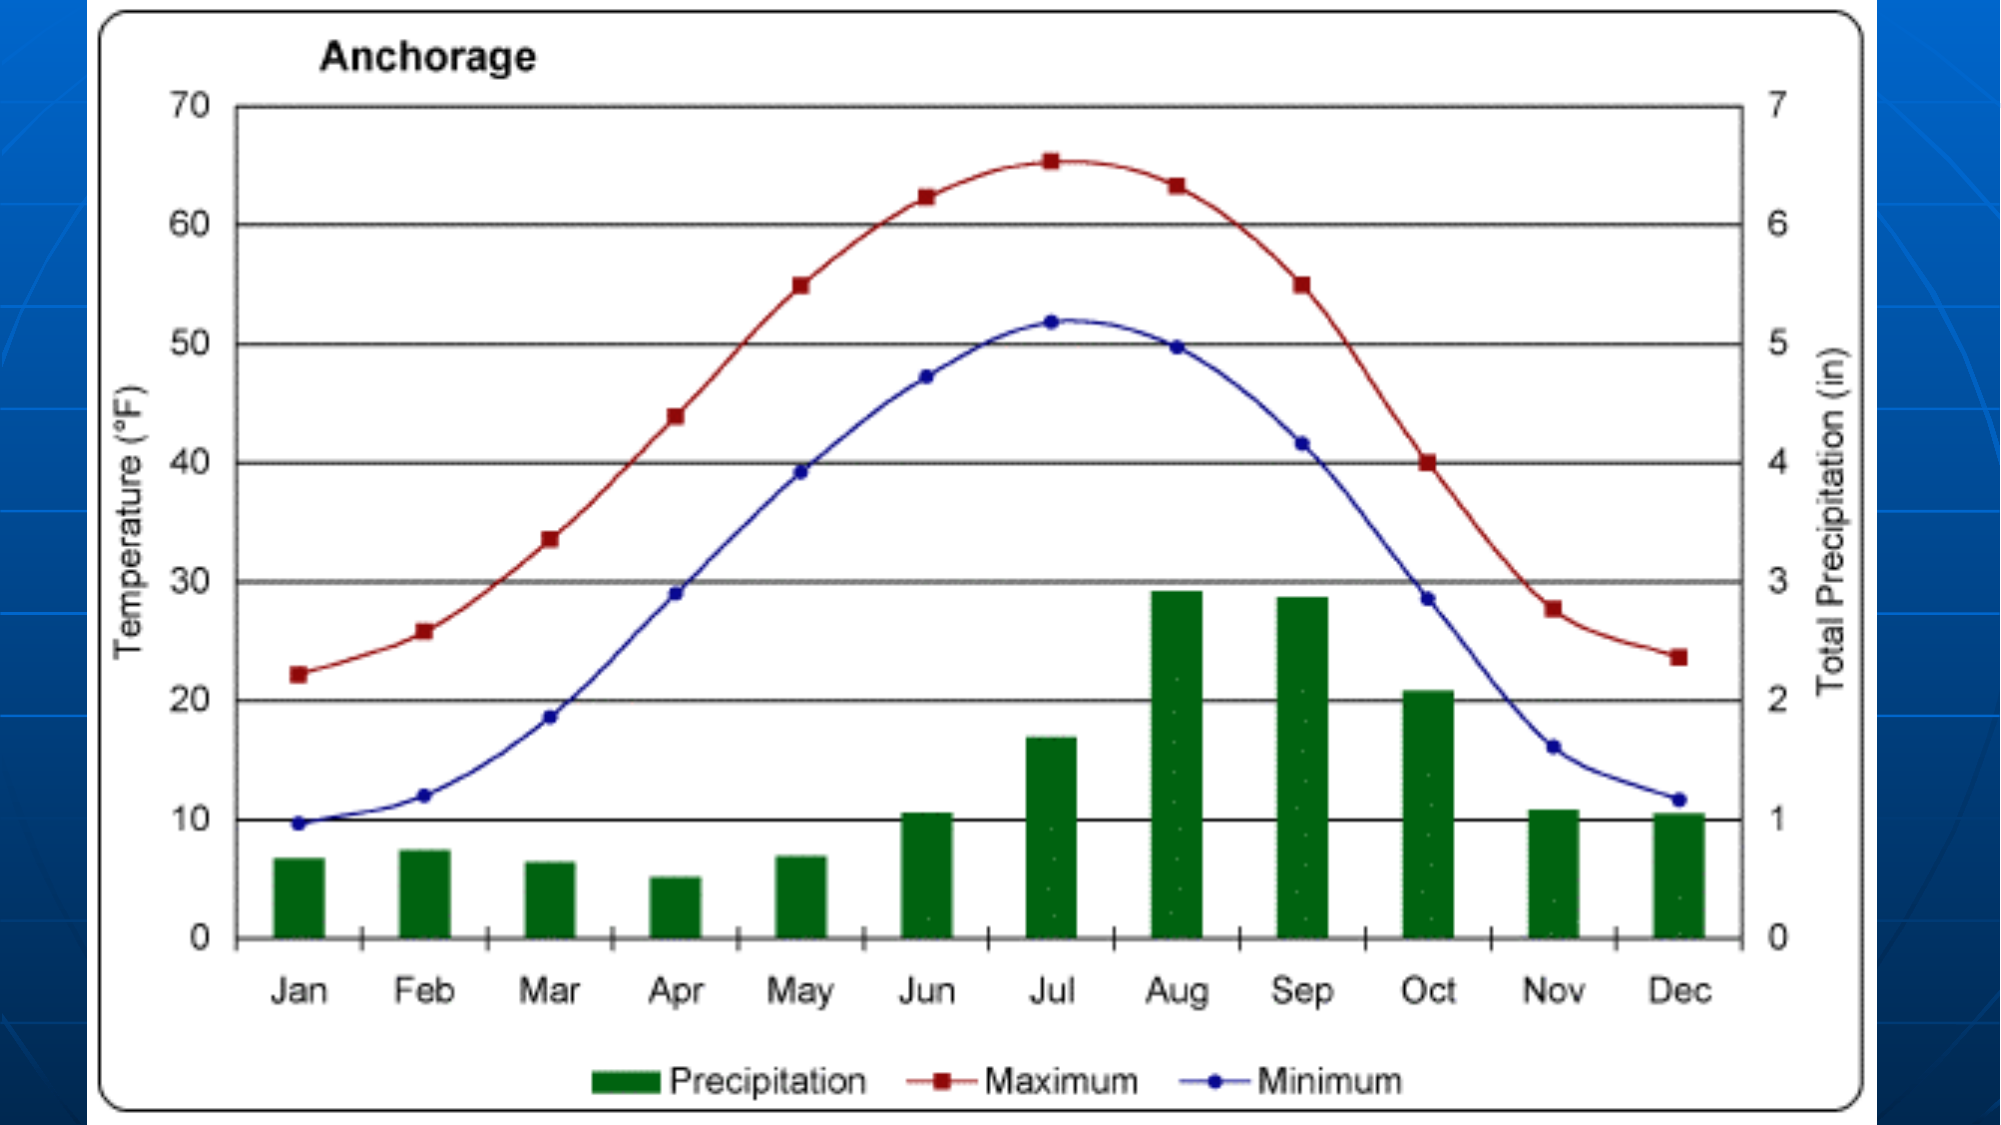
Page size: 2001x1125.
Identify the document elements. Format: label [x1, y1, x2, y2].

picture [87, 0, 1877, 1125]
